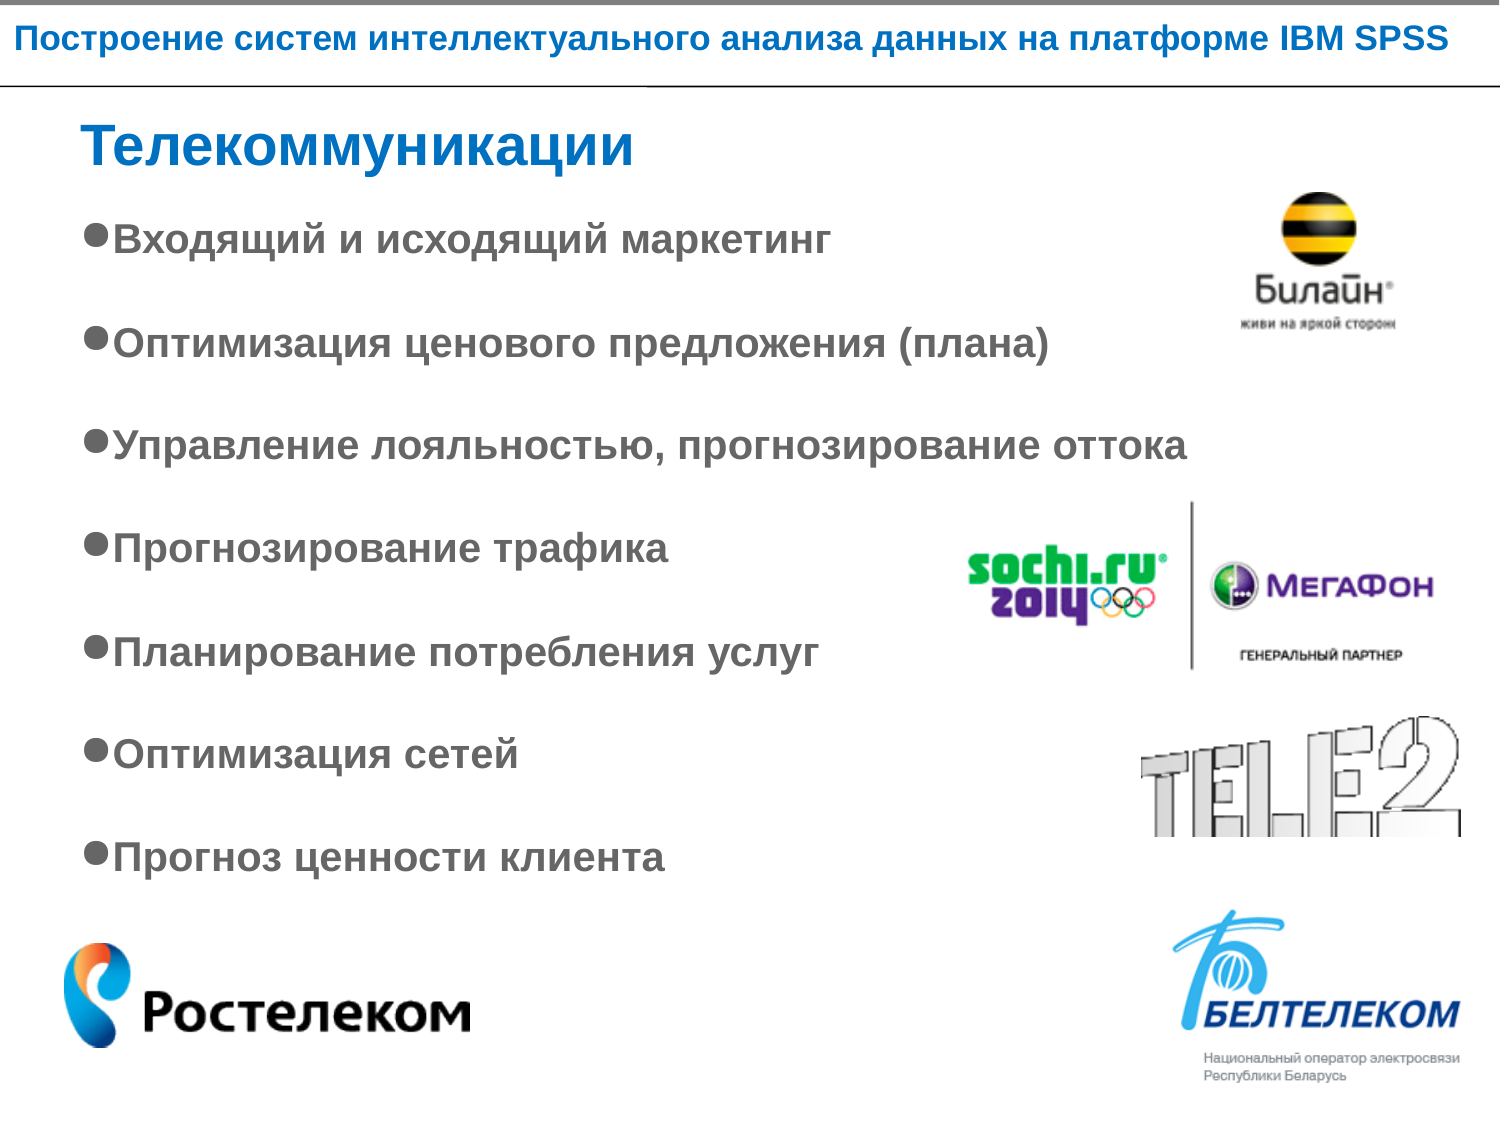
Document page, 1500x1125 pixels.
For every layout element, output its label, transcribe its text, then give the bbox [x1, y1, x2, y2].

text_box Входящий и исходящий маркетинг Оптимизация ценового предложения (плана) Управление лояльностью, прогнозирование оттока Прогнозирование трафика Планирование потребления услуг Оптимизация сетей Прогноз ценности клиента [64, 203, 1270, 940]
picture [931, 479, 1472, 693]
title Телекоммуникации [64, 101, 1267, 183]
picture [1240, 191, 1396, 335]
picture [1141, 715, 1461, 838]
picture [1164, 906, 1472, 1093]
picture [64, 942, 470, 1048]
